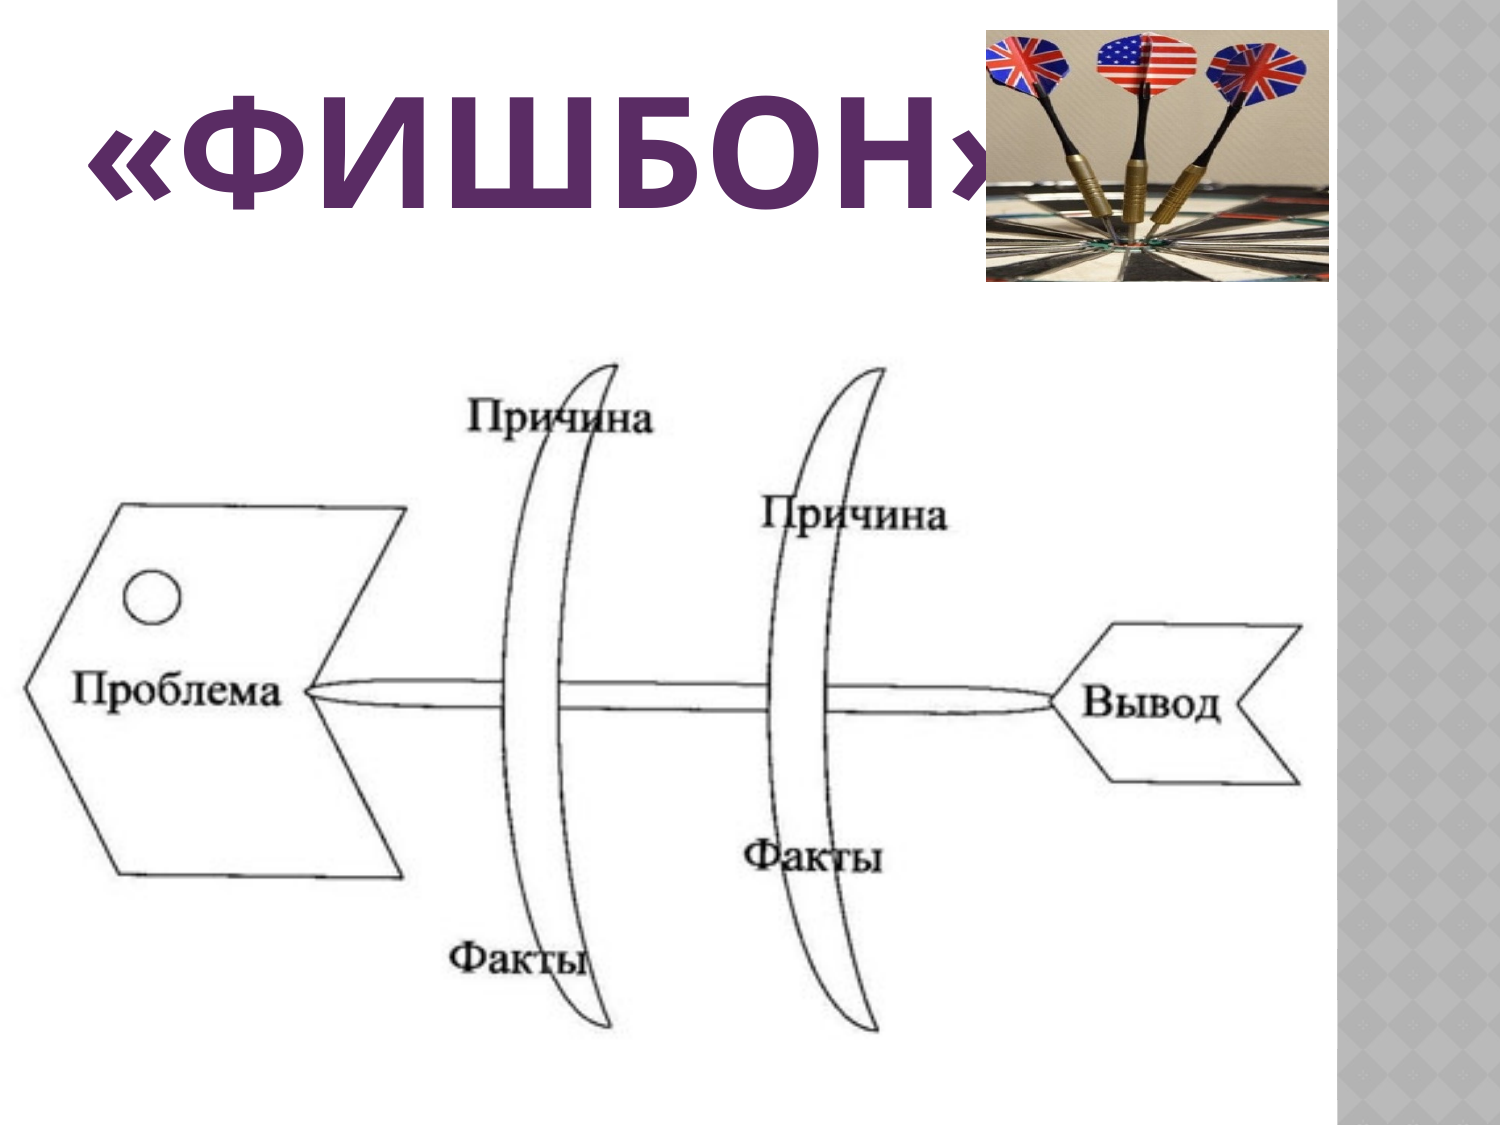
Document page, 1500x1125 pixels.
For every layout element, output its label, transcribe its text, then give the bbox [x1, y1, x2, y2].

picture [985, 30, 1330, 282]
picture [0, 337, 1318, 1042]
title «Фишбон» [75, 52, 979, 240]
